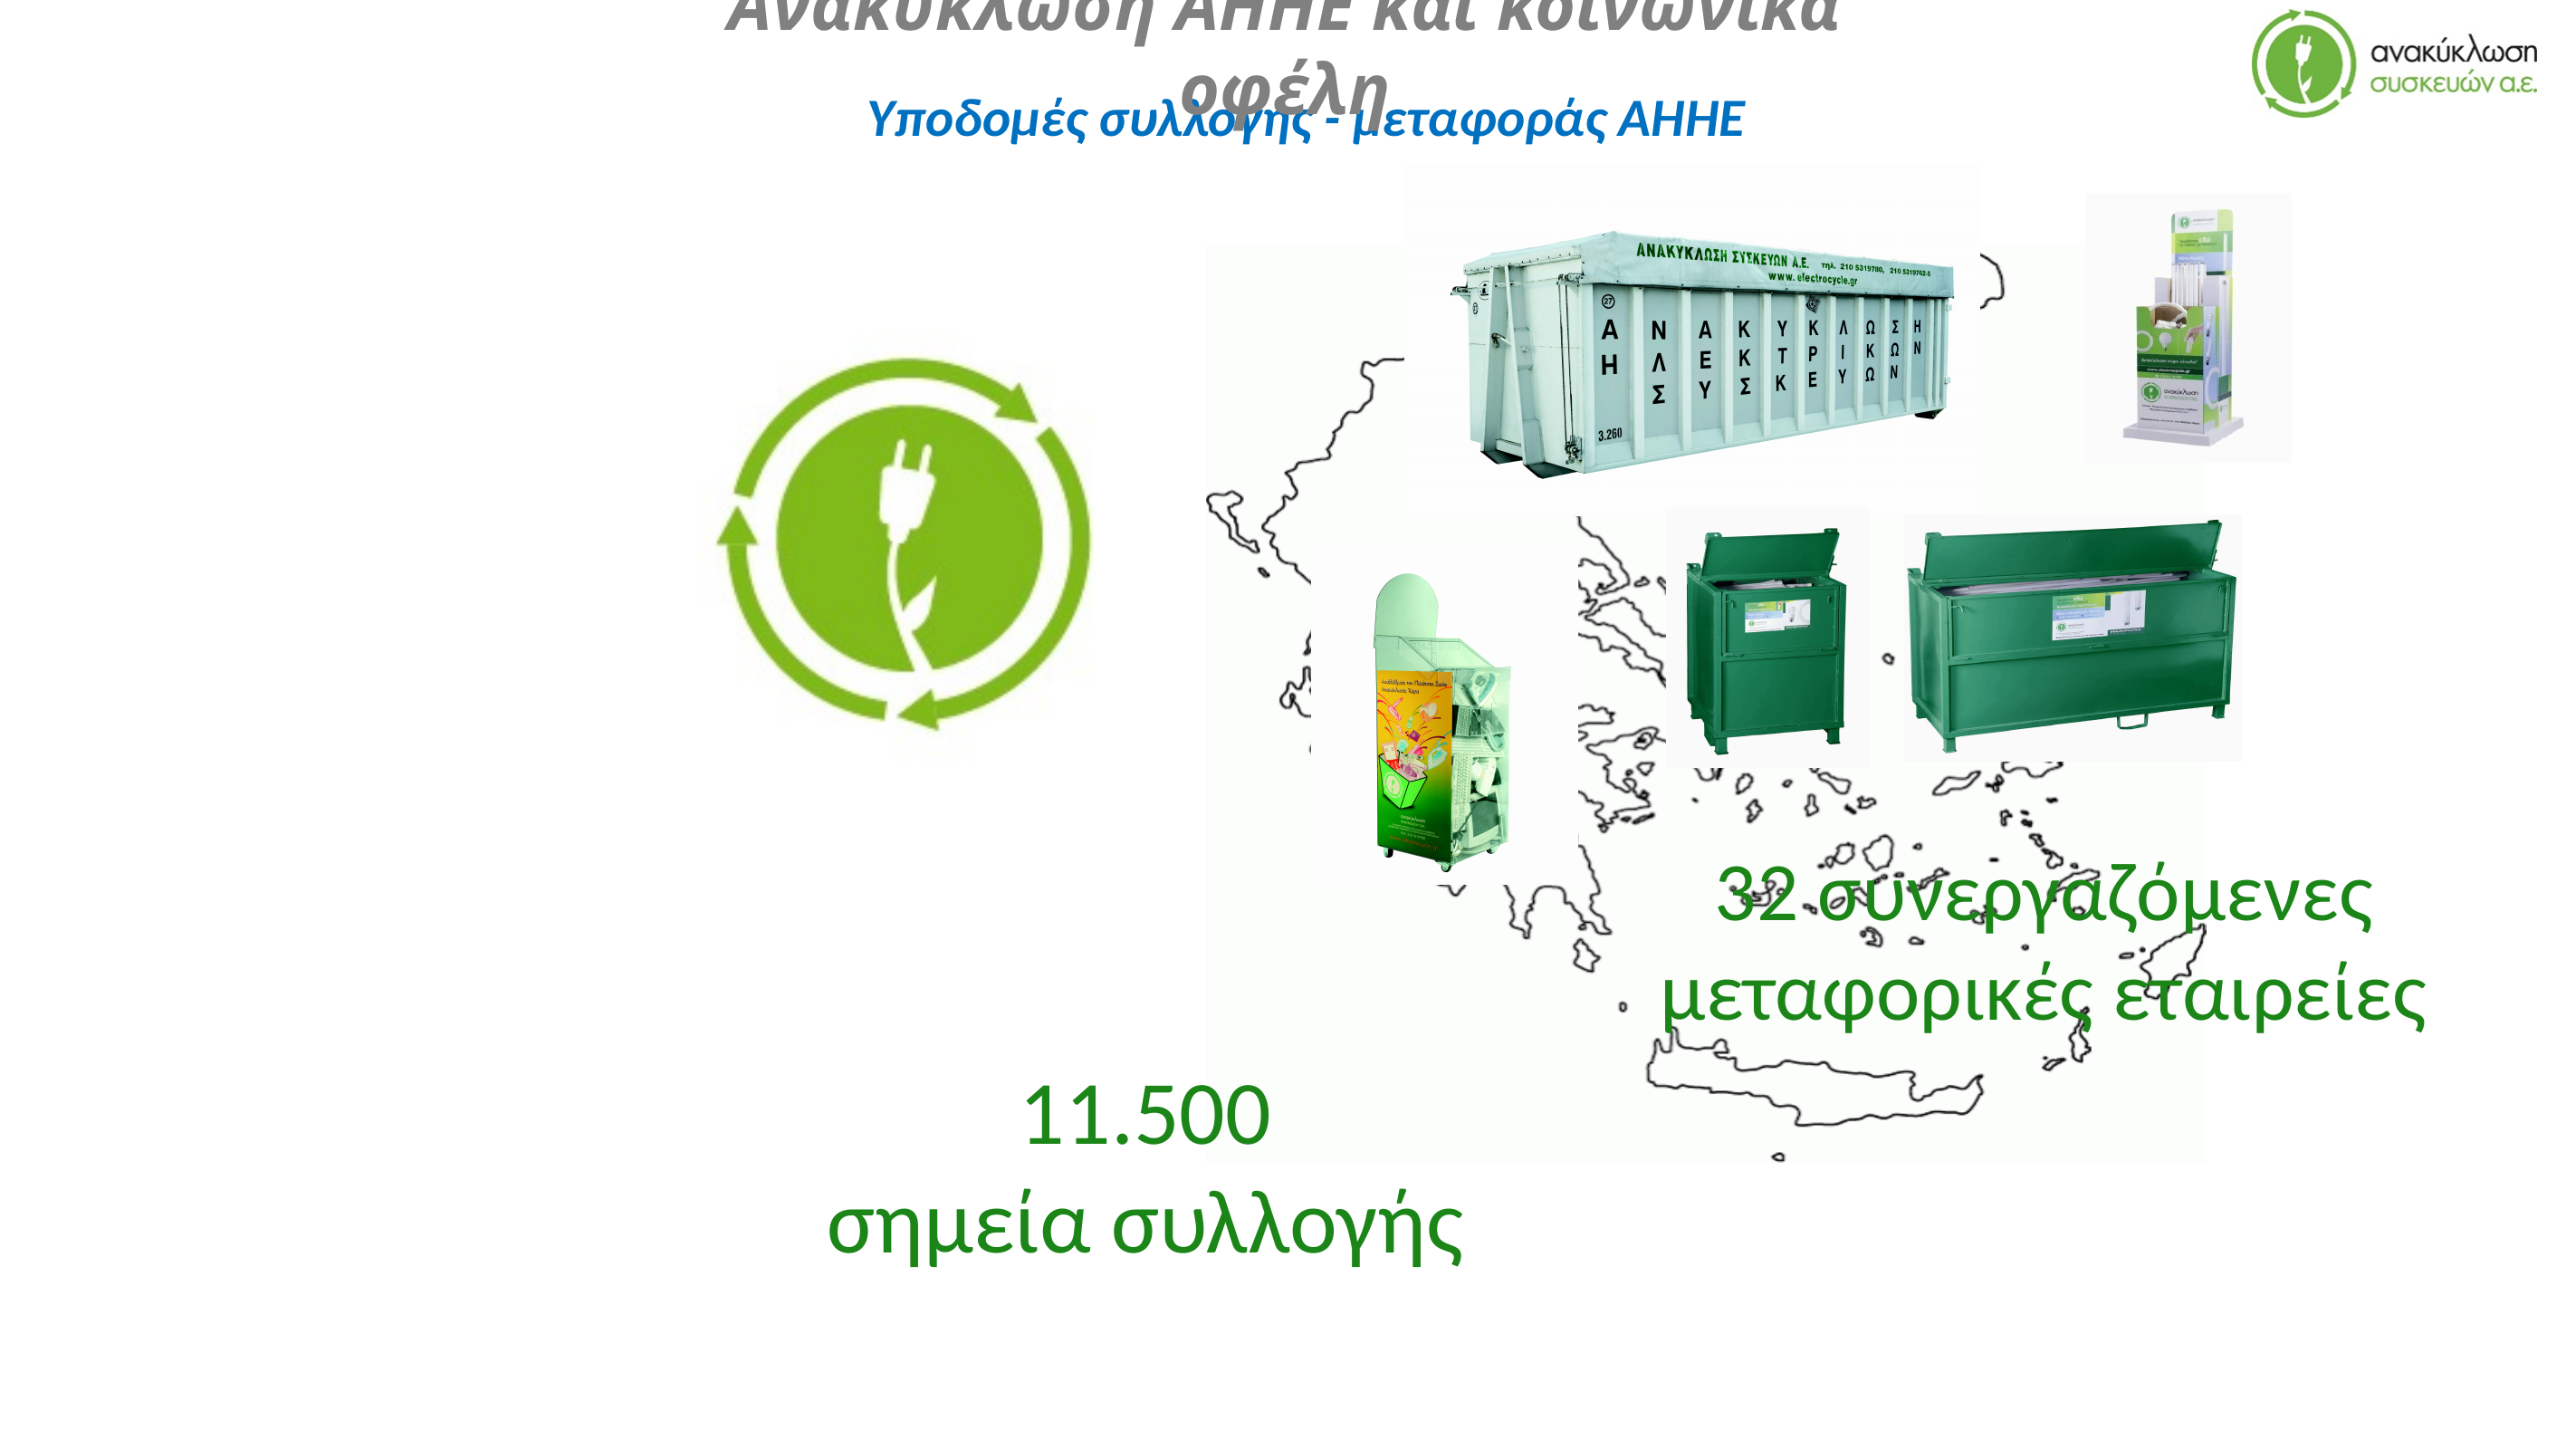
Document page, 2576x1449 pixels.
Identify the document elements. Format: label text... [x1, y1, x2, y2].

text_box 11.500 σημεία συλλογής [726, 1046, 1566, 1279]
text_box Ανακύκλωση ΑΗΗΕ και κοινωνικά οφέλη [623, 0, 1948, 111]
picture [1205, 163, 2293, 1163]
picture [698, 327, 1118, 767]
text_box Υποδομές συλλογής - μεταφοράς ΑΗΗΕ [91, 25, 2255, 124]
text_box 32 συνεργαζόμενες μεταφορικές εταιρείες [2213, 830, 2464, 1044]
picture [2251, 8, 2537, 119]
